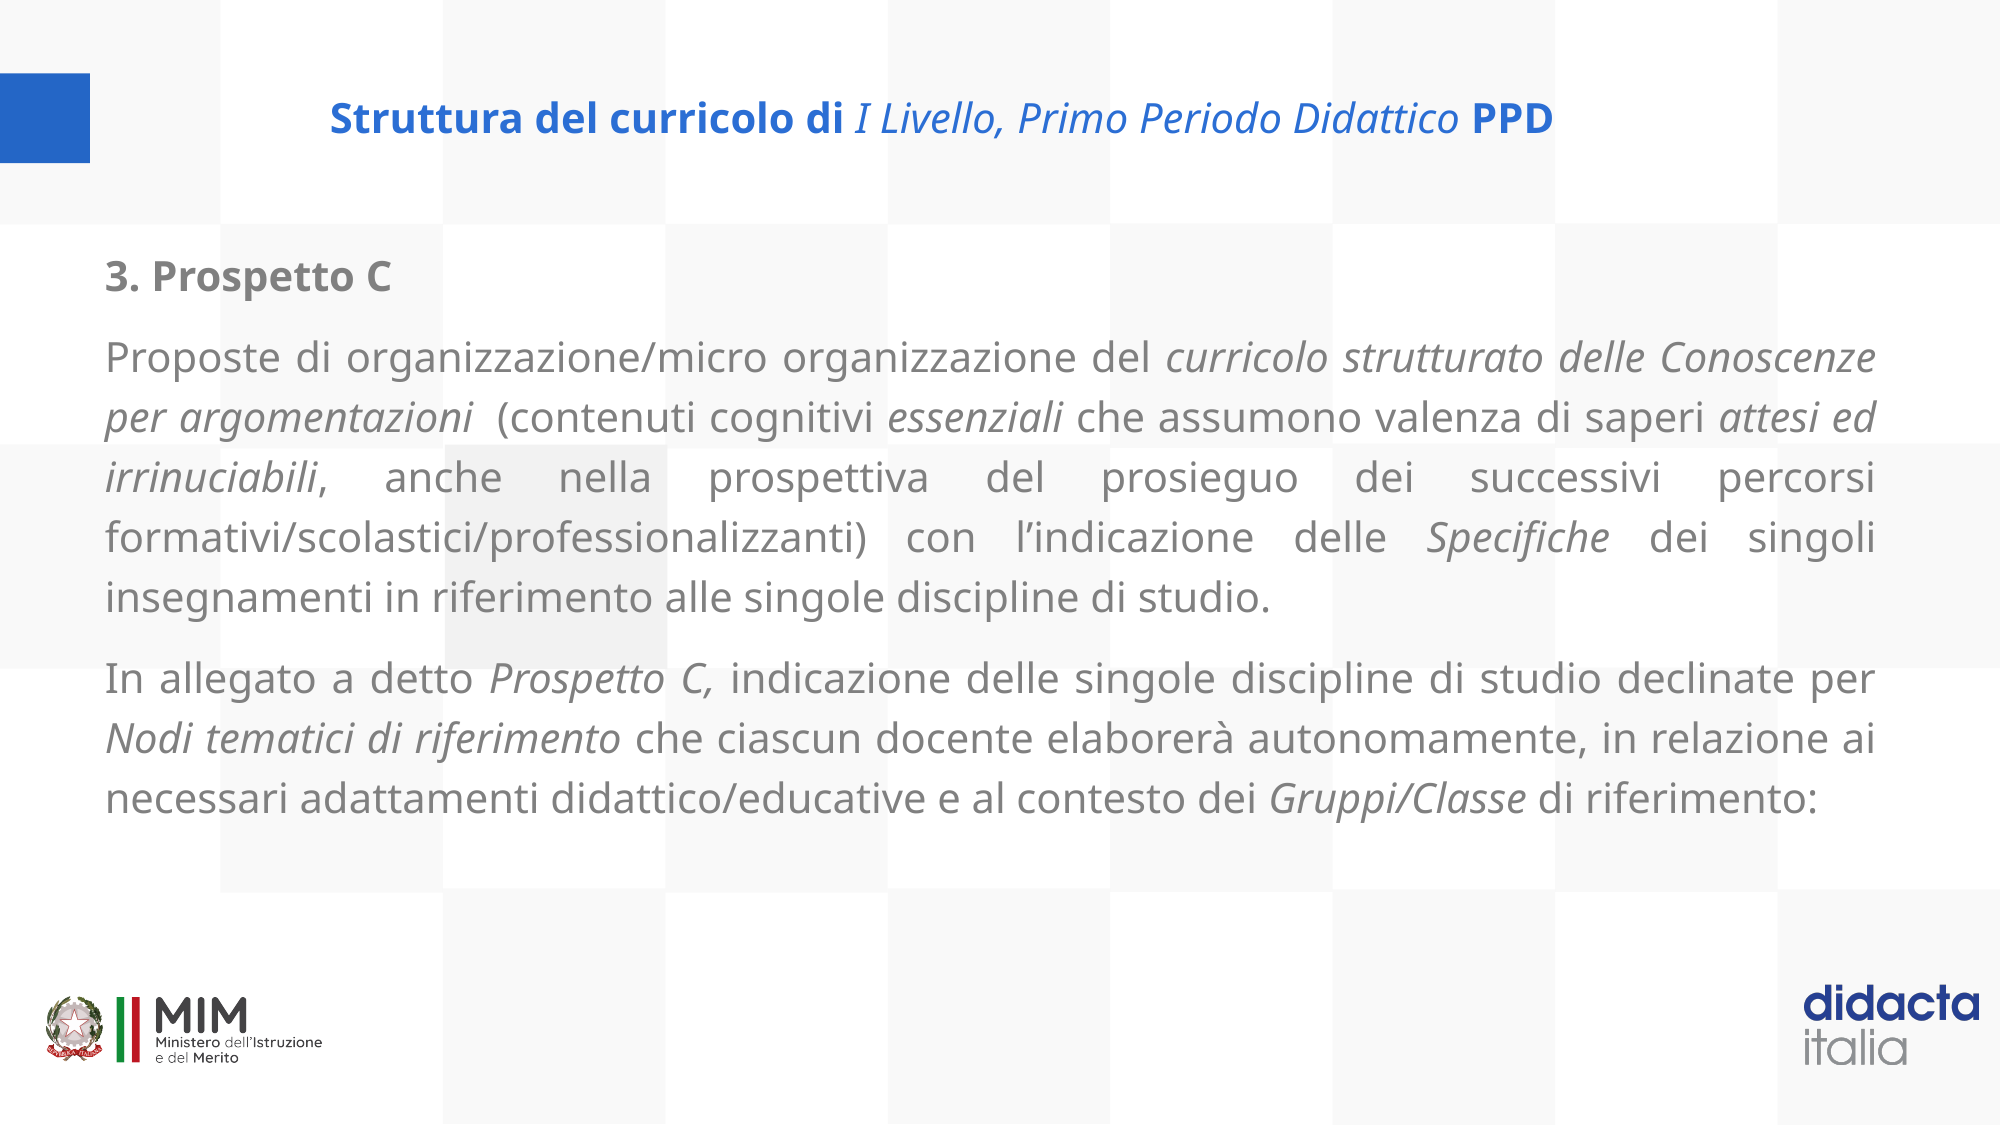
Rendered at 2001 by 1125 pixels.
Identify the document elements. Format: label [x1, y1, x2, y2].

text_box [0, 0, 2000, 1125]
picture [1804, 983, 1980, 1065]
picture [27, 977, 342, 1082]
